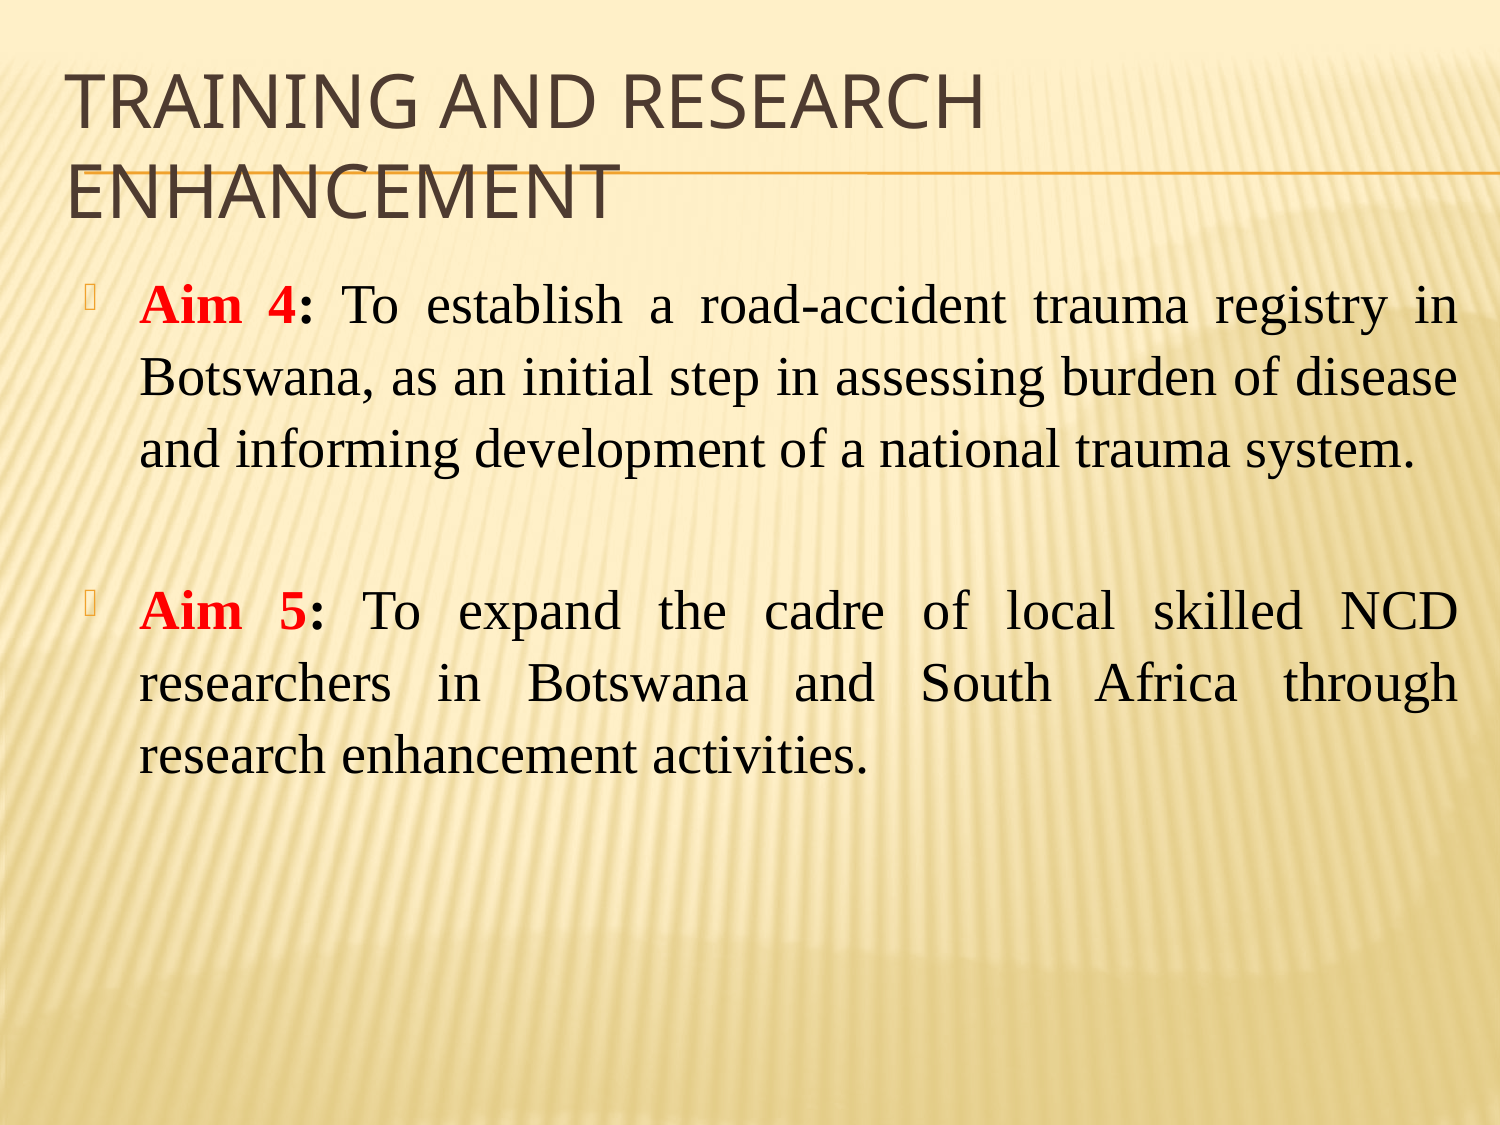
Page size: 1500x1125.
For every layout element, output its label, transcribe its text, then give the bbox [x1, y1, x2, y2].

list Aim 4: To establish a road-accident trauma registry in Botswana, as an initial step in assessing burden of disease and informing development of a national trauma system. Aim 5: To expand the cadre of local skilled NCD researchers in Botswana and South Africa through research enhancement activities. [50, 254, 1475, 998]
title Training and research enhancement [50, 75, 1475, 213]
